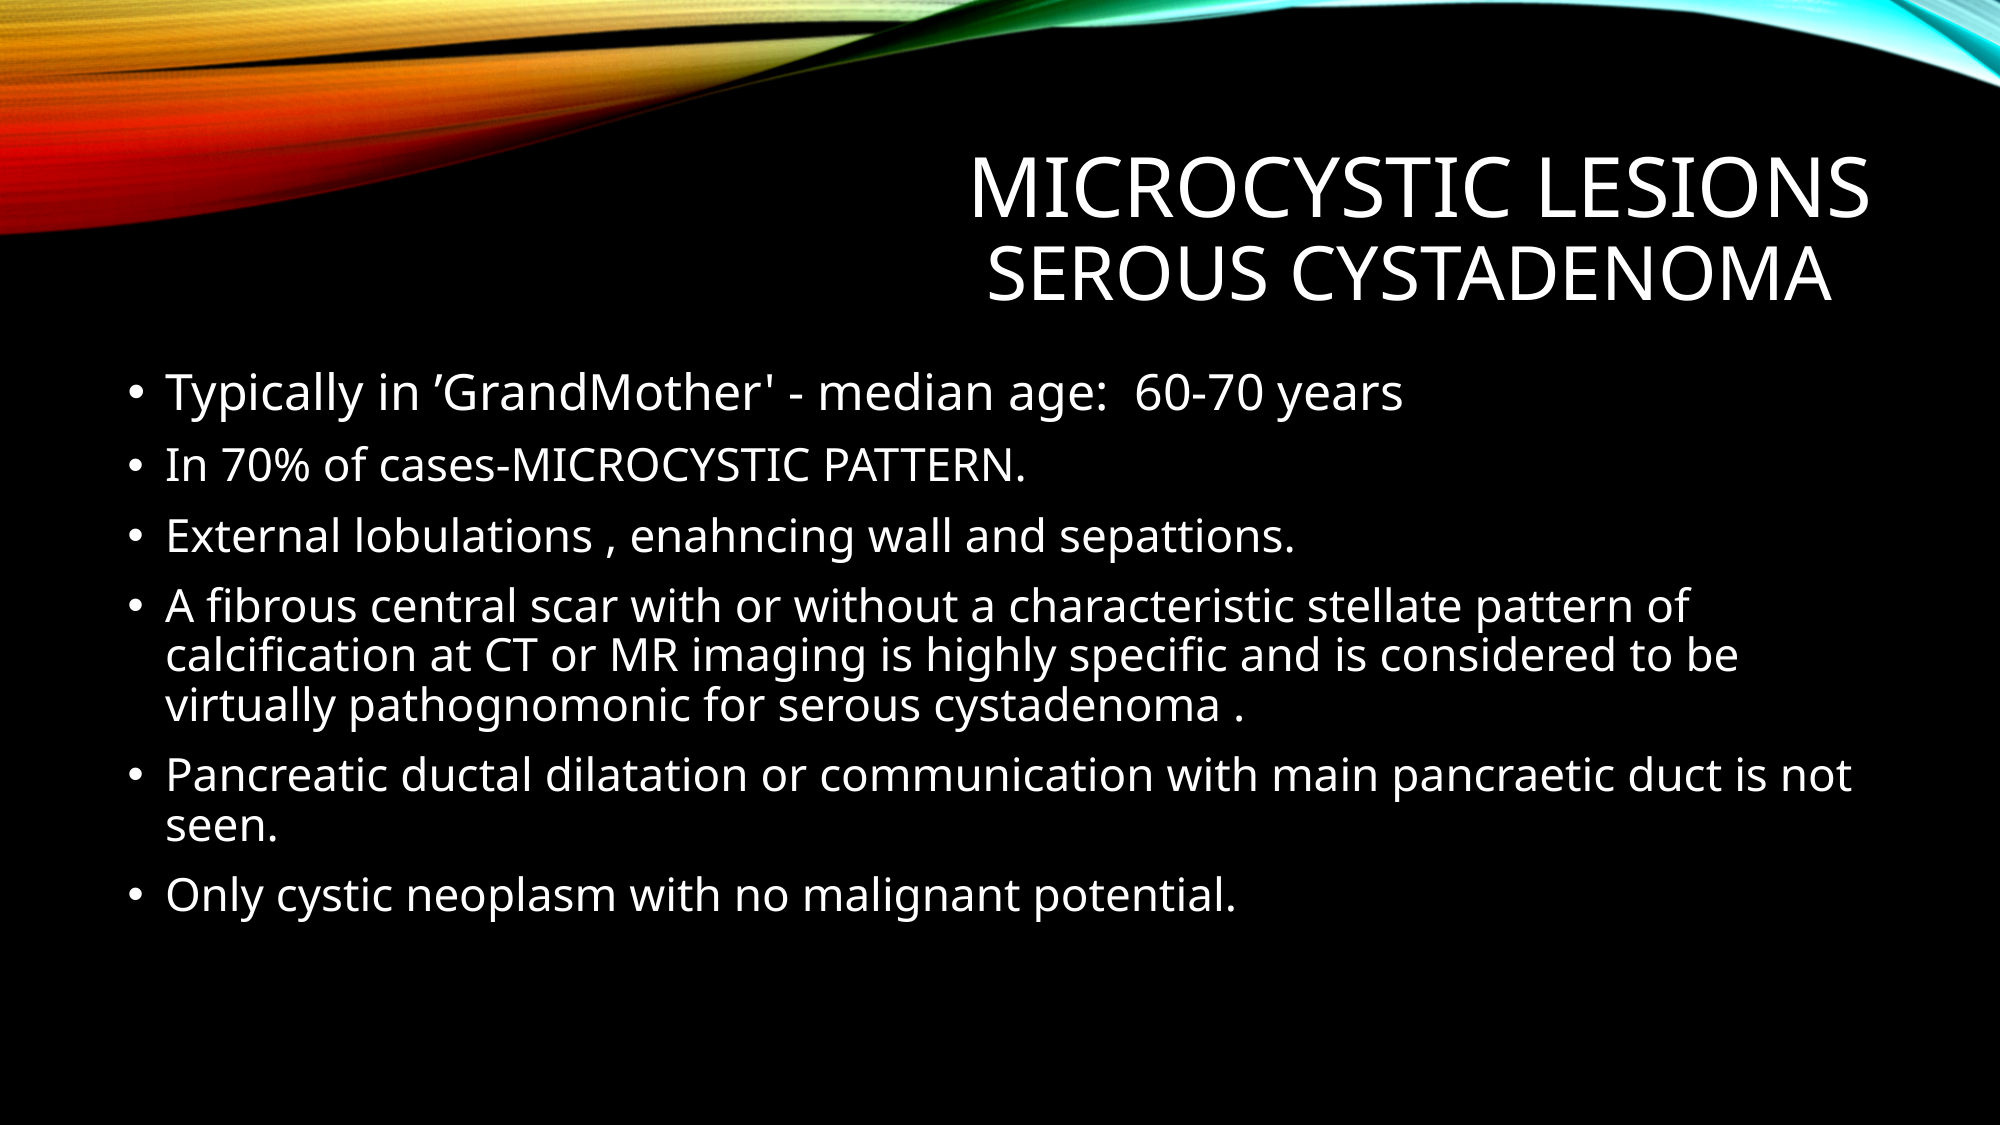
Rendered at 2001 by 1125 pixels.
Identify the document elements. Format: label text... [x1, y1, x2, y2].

title MICROCYSTIC LESIONS SEROUS CYSTADENOMA [474, 125, 1888, 338]
picture [0, 0, 2000, 237]
list Typically in ’GrandMother' - median age: 60-70 years In 70% of cases-MICROCYSTIC PATTERN. External lobulations , enahncing wall and sepattions. A fibrous central scar with or without a characteristic stellate pattern of calcification at CT or MR imaging is highly specific and is considered to be virtually pathognomonic for serous cystadenoma . Pancreatic ductal dilatation or communication with main pancraetic duct is not seen. Only cystic neoplasm with no malignant potential. [112, 360, 1888, 1021]
